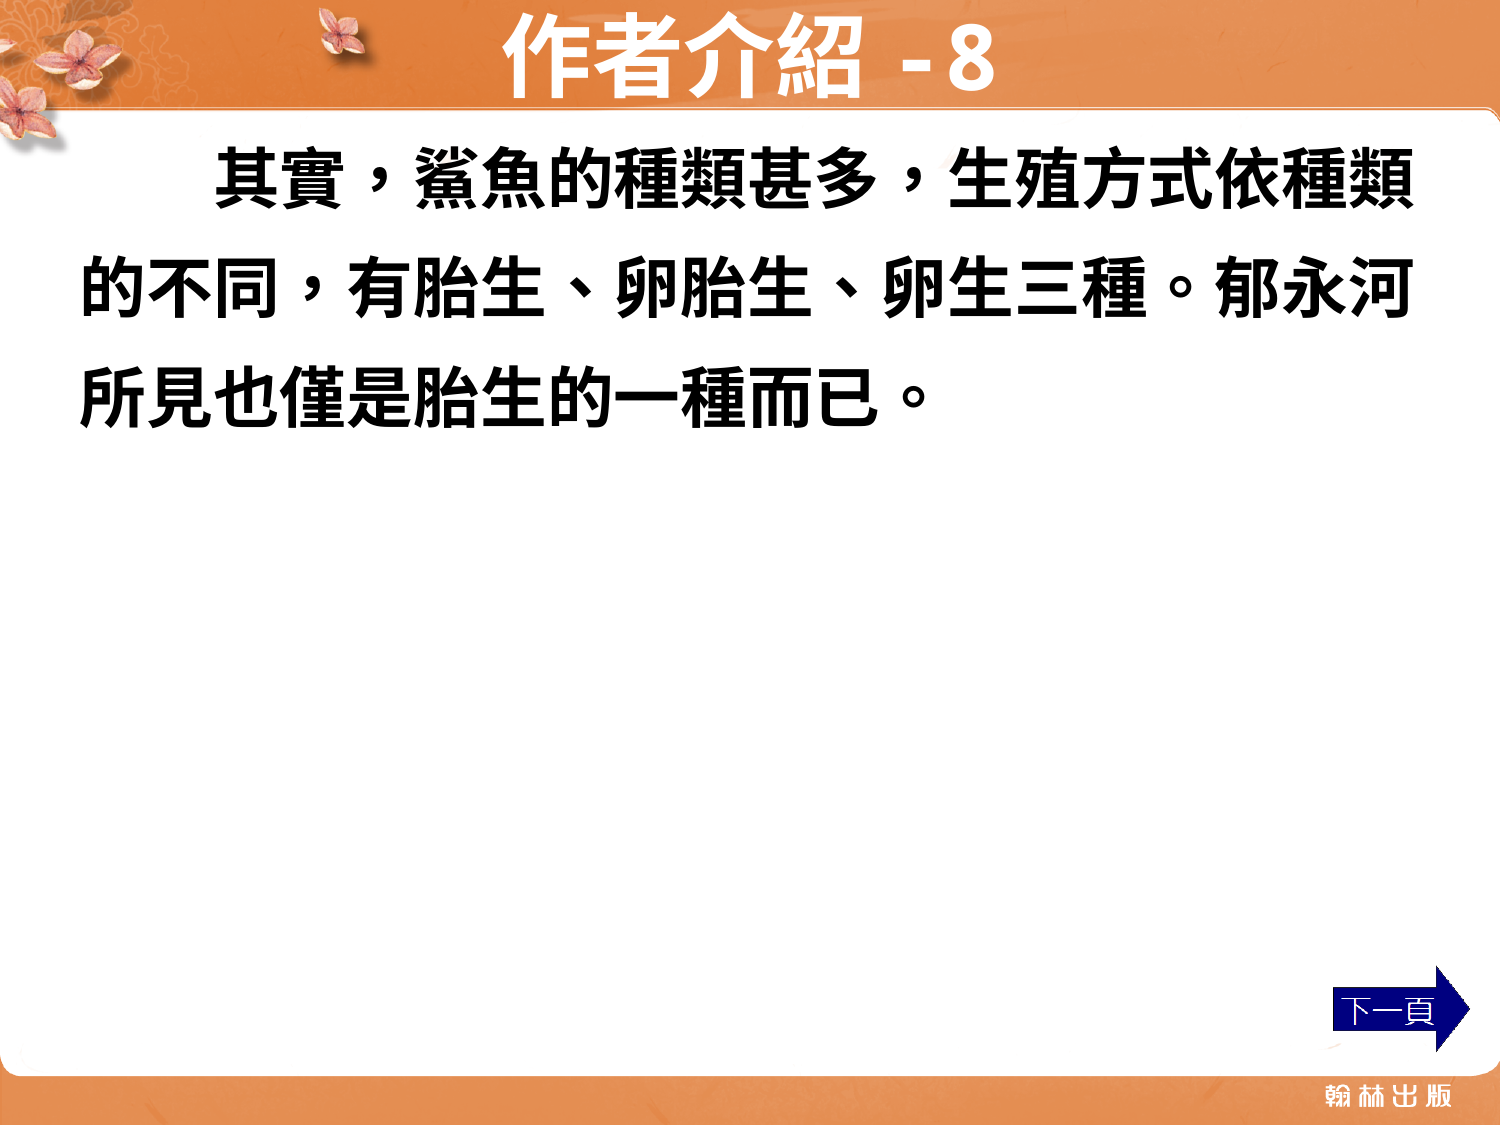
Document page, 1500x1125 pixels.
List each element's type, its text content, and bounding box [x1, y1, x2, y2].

text_box 作者介紹-8 [74, 0, 1425, 148]
picture [0, 0, 1500, 1125]
list 其實，鯊魚的種類甚多，生殖方式依種類 的不同，有胎生、卵胎生、卵生三種。郁永河 所見也僅是胎生的一種而已。 [64, 113, 1447, 974]
